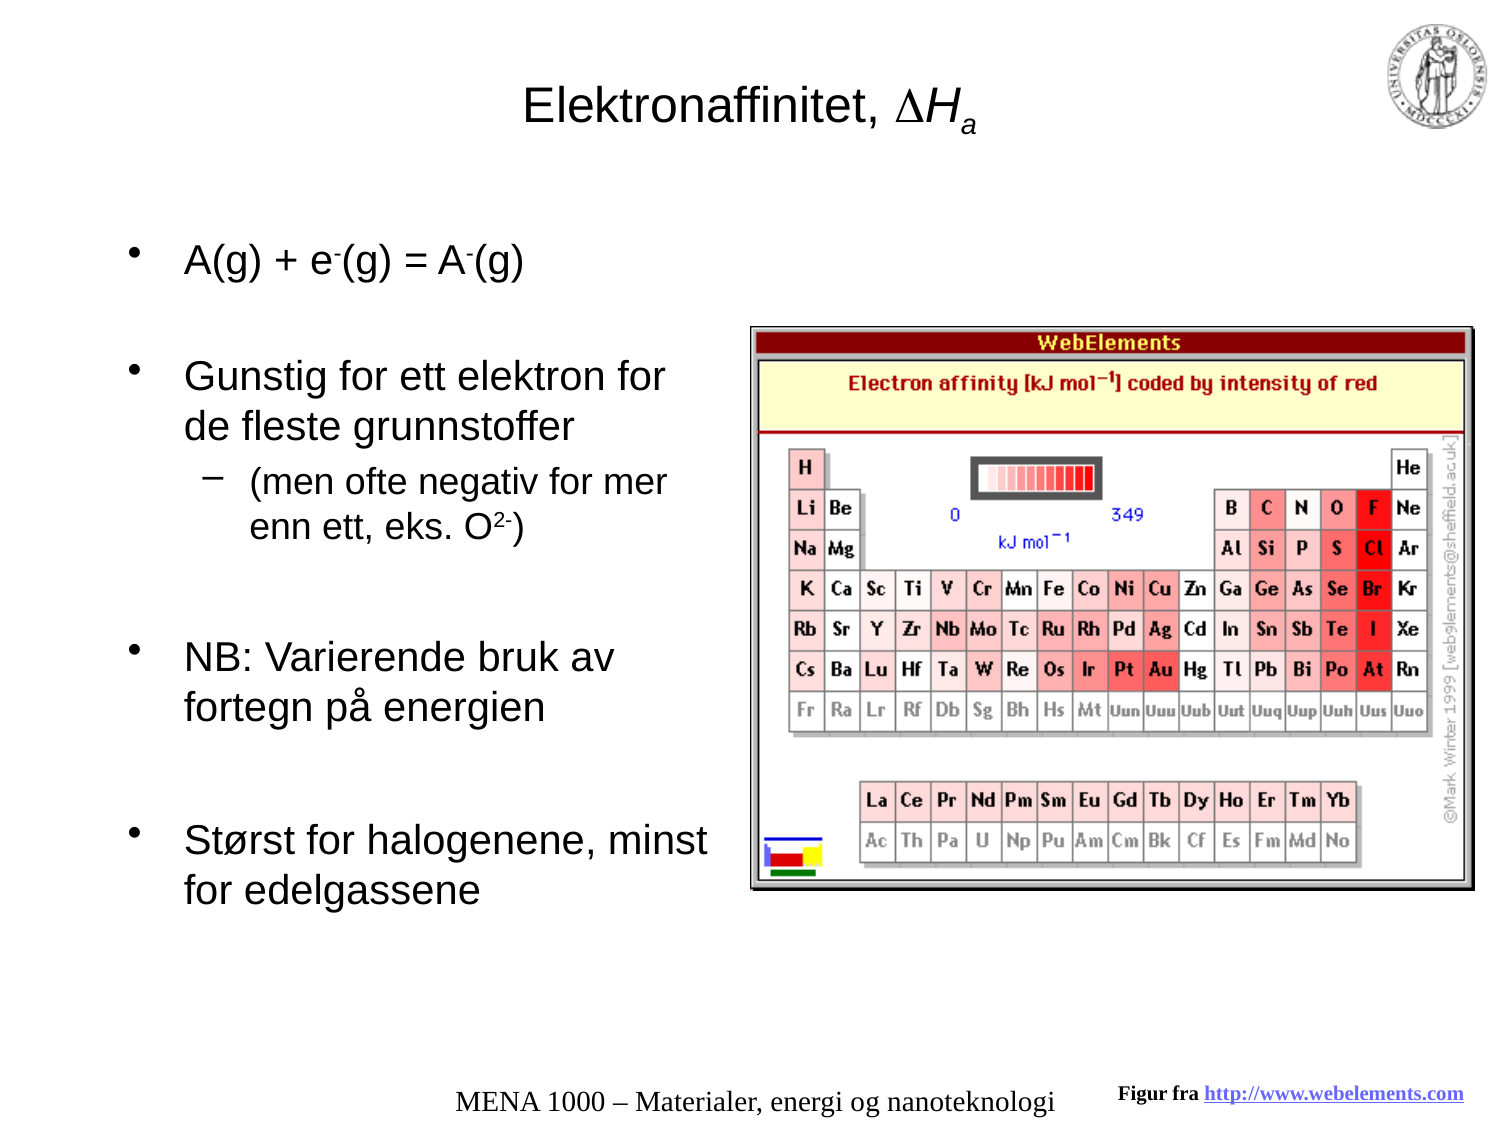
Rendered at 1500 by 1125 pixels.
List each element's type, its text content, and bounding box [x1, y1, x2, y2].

picture [1388, 24, 1500, 129]
text_box Figur fra http://www.webelements.com [1103, 1072, 1500, 1113]
footer MENA 1000 – Materialer, energi og nanoteknologi [430, 1074, 1081, 1125]
list A(g) + e-(g) = A-(g) Gunstig for ett elektron for de fleste grunnstoffer (men ofte negativ for mer enn ett, eks. O2-) NB: Varierende bruk av fortegn på energien Størst for halogenene, minst for edelgassene [112, 224, 738, 1001]
picture [749, 326, 1476, 891]
title Elektronaffinitet, Ha [112, 12, 1388, 201]
